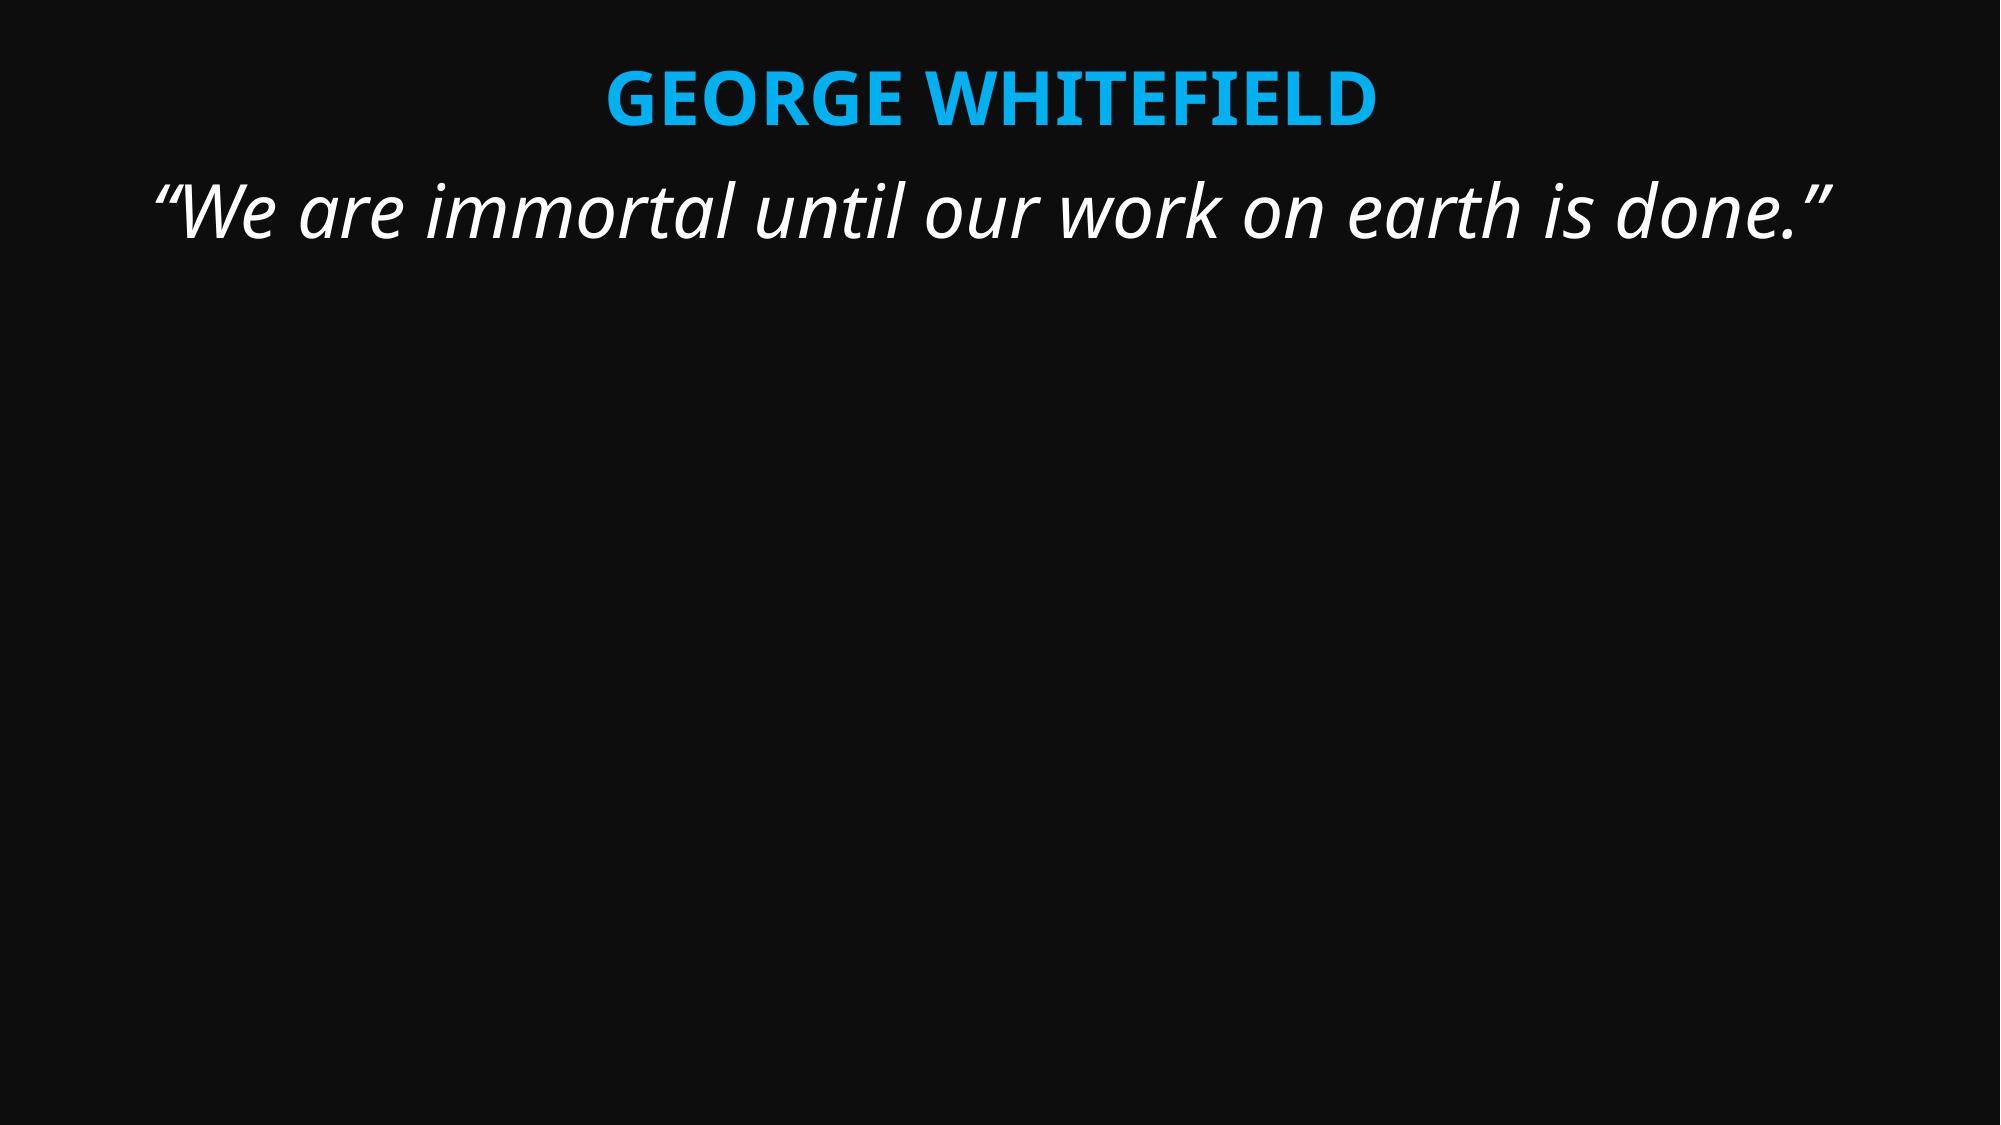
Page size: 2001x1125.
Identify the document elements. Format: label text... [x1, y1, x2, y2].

subtitle George Whitefield [34, 42, 1951, 184]
text_box “We are immortal until our work on earth is done.” [49, 156, 1951, 261]
